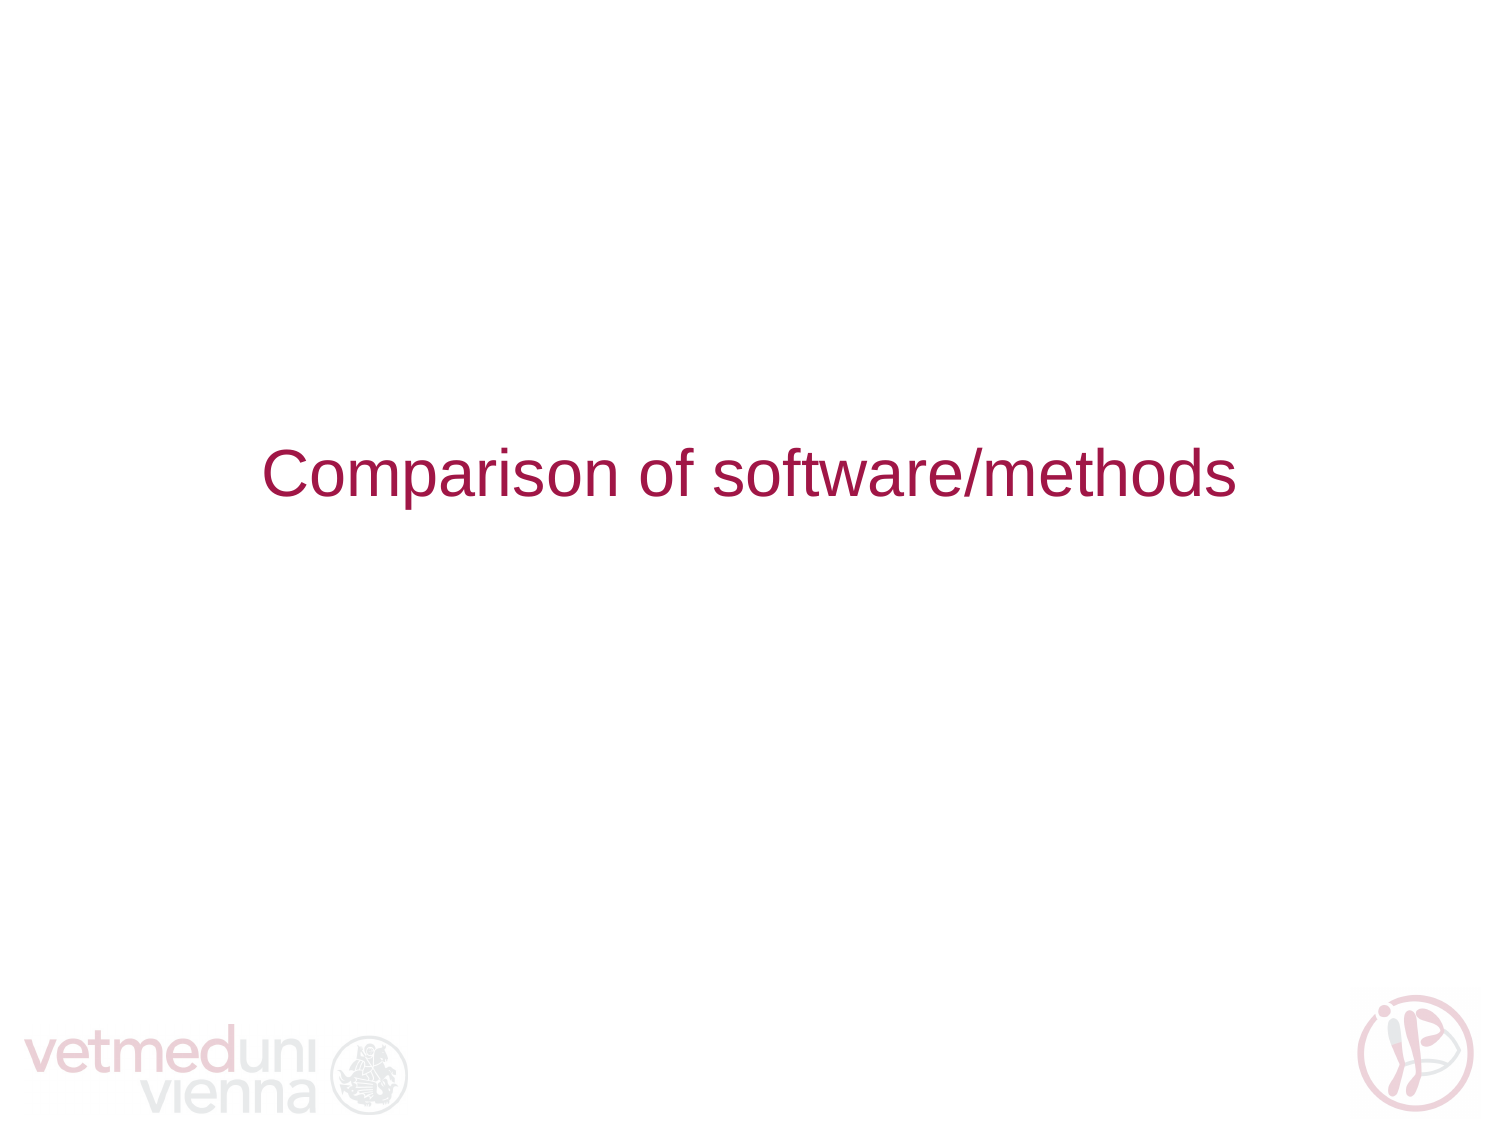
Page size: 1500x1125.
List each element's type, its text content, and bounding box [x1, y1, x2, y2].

title Comparison of software/methods [112, 349, 1388, 591]
